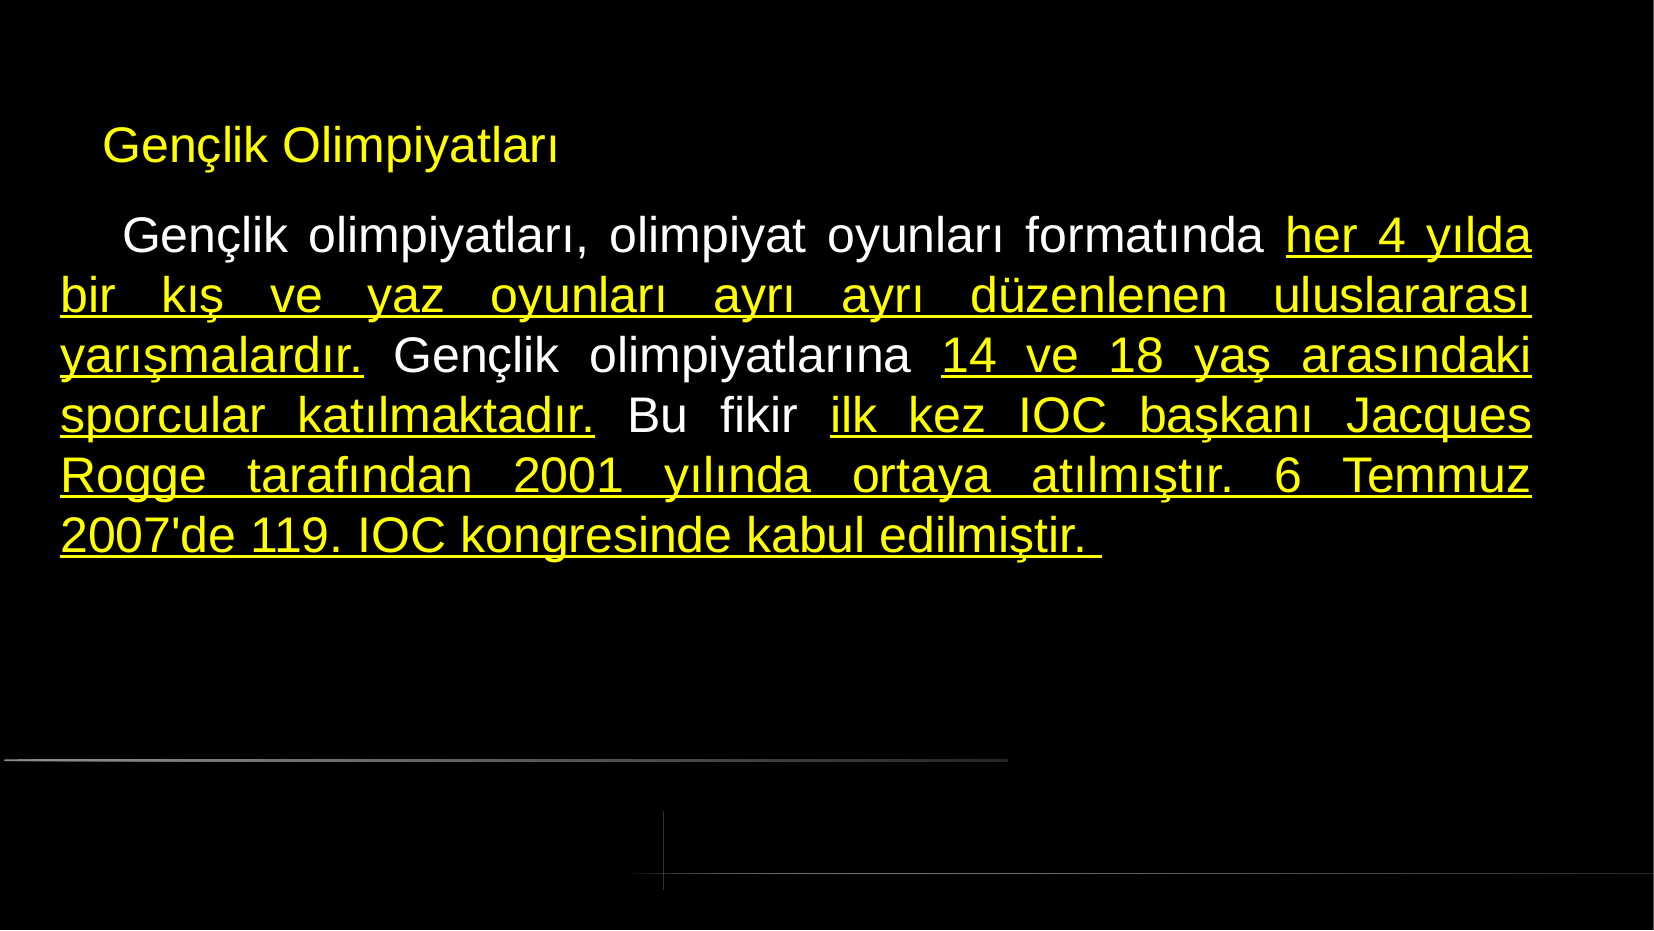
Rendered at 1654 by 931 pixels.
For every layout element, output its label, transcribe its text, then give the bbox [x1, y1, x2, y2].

list Gençlik Olimpiyatları Gençlik olimpiyatları, olimpiyat oyunları formatında her 4 yılda bir kış ve yaz oyunları ayrı ayrı düzenlenen uluslararası yarışmalardır. Gençlik olimpiyatlarına 14 ve 18 yaş arasındaki sporcular katılmaktadır. Bu fikir ilk kez IOC başkanı Jacques Rogge tarafından 2001 yılında ortaya atılmıştır. 6 Temmuz 2007'de 119. IOC kongresinde kabul edilmiştir. [60, 22, 1533, 865]
